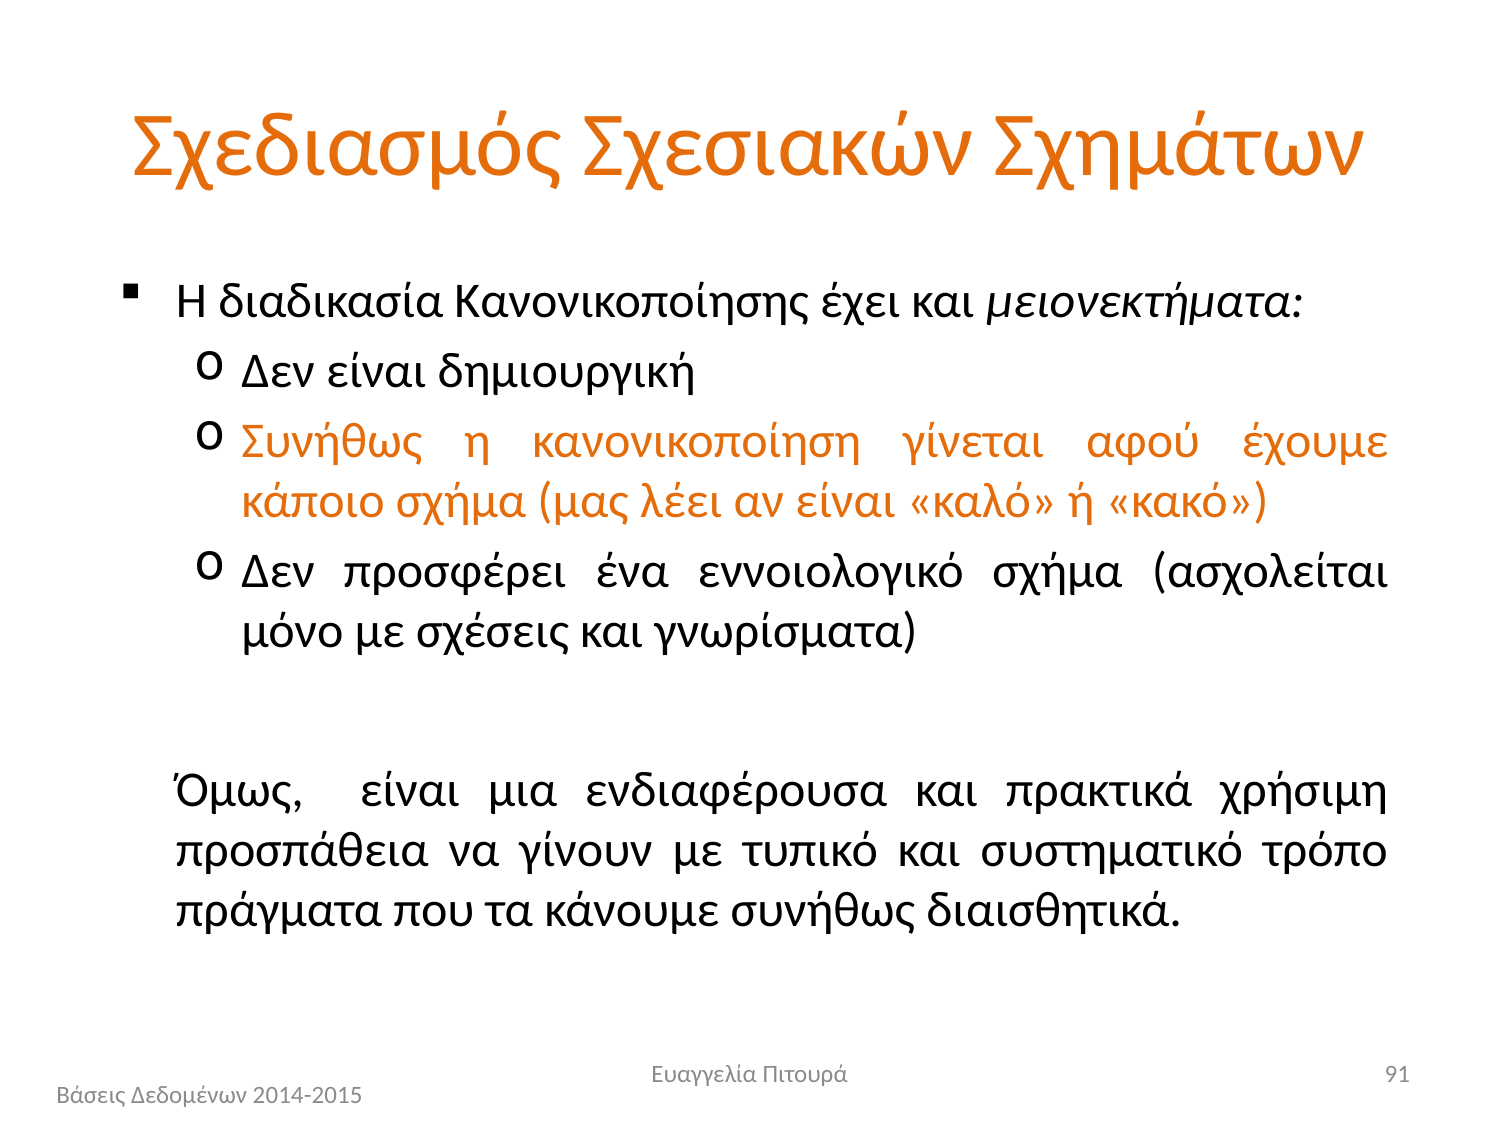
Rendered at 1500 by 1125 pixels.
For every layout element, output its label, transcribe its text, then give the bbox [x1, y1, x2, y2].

title Σχεδιασμός Σχεσιακών Σχημάτων [75, 45, 1425, 233]
slide_number Βάσεις Δεδομένων 2014-2015 [41, 1063, 392, 1124]
slide_number 91 [1074, 1042, 1425, 1103]
list Η διαδικασία Κανονικοποίησης έχει και μειονεκτήματα: Δεν είναι δημιουργική Συνήθως η κανονικοποίηση γίνεται αφού έχουμε κάποιο σχήμα (μας λέει αν είναι «καλό» ή «κακό») Δεν προσφέρει ένα εννοιολογικό σχήμα (ασχολείται μόνο με σχέσεις και γνωρίσματα) Όμως, είναι μια ενδιαφέρουσα και πρακτικά χρήσιμη προσπάθεια να γίνουν με τυπικό και συστηματικό τρόπο πράγματα που τα κάνουμε συνήθως διαισθητικά. [104, 259, 1404, 895]
footer Ευαγγελία Πιτουρά [512, 1042, 988, 1103]
